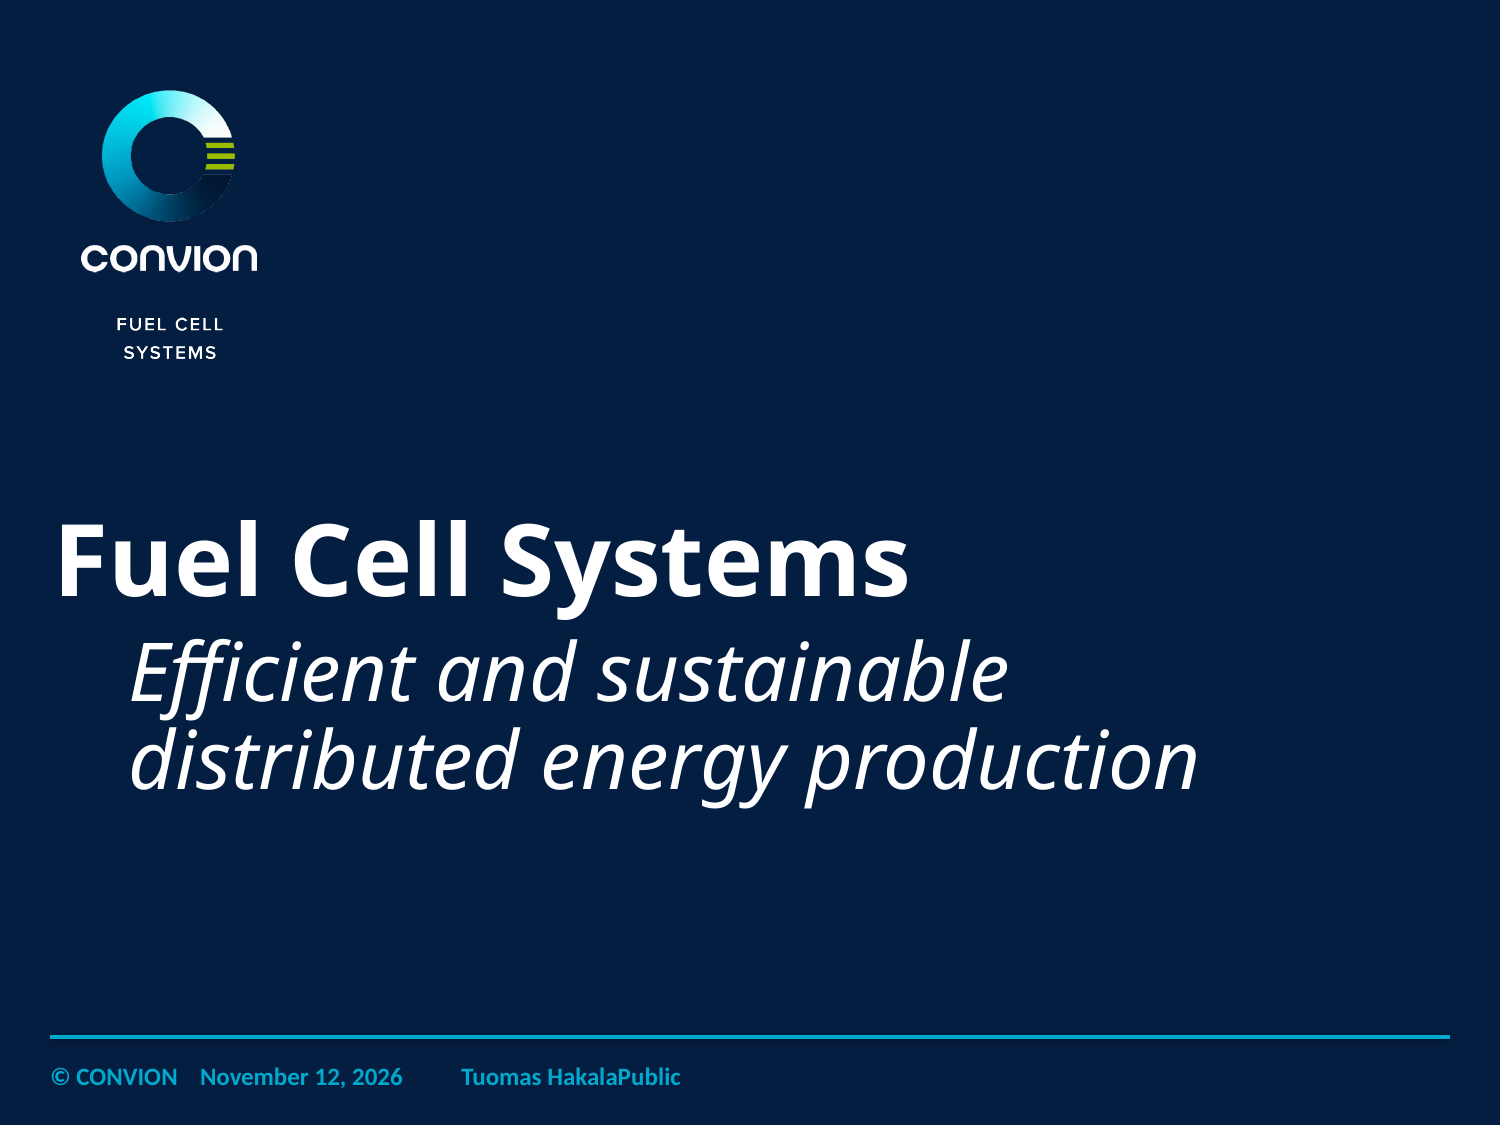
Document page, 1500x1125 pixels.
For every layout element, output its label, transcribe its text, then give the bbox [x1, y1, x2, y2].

list Fuel Cell Systems Efficient and sustainable distributed energy production [38, 511, 1363, 900]
footer Tuomas Hakala Public [461, 1045, 1274, 1105]
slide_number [50, 1045, 461, 1105]
picture [117, 317, 223, 359]
picture [81, 88, 257, 281]
